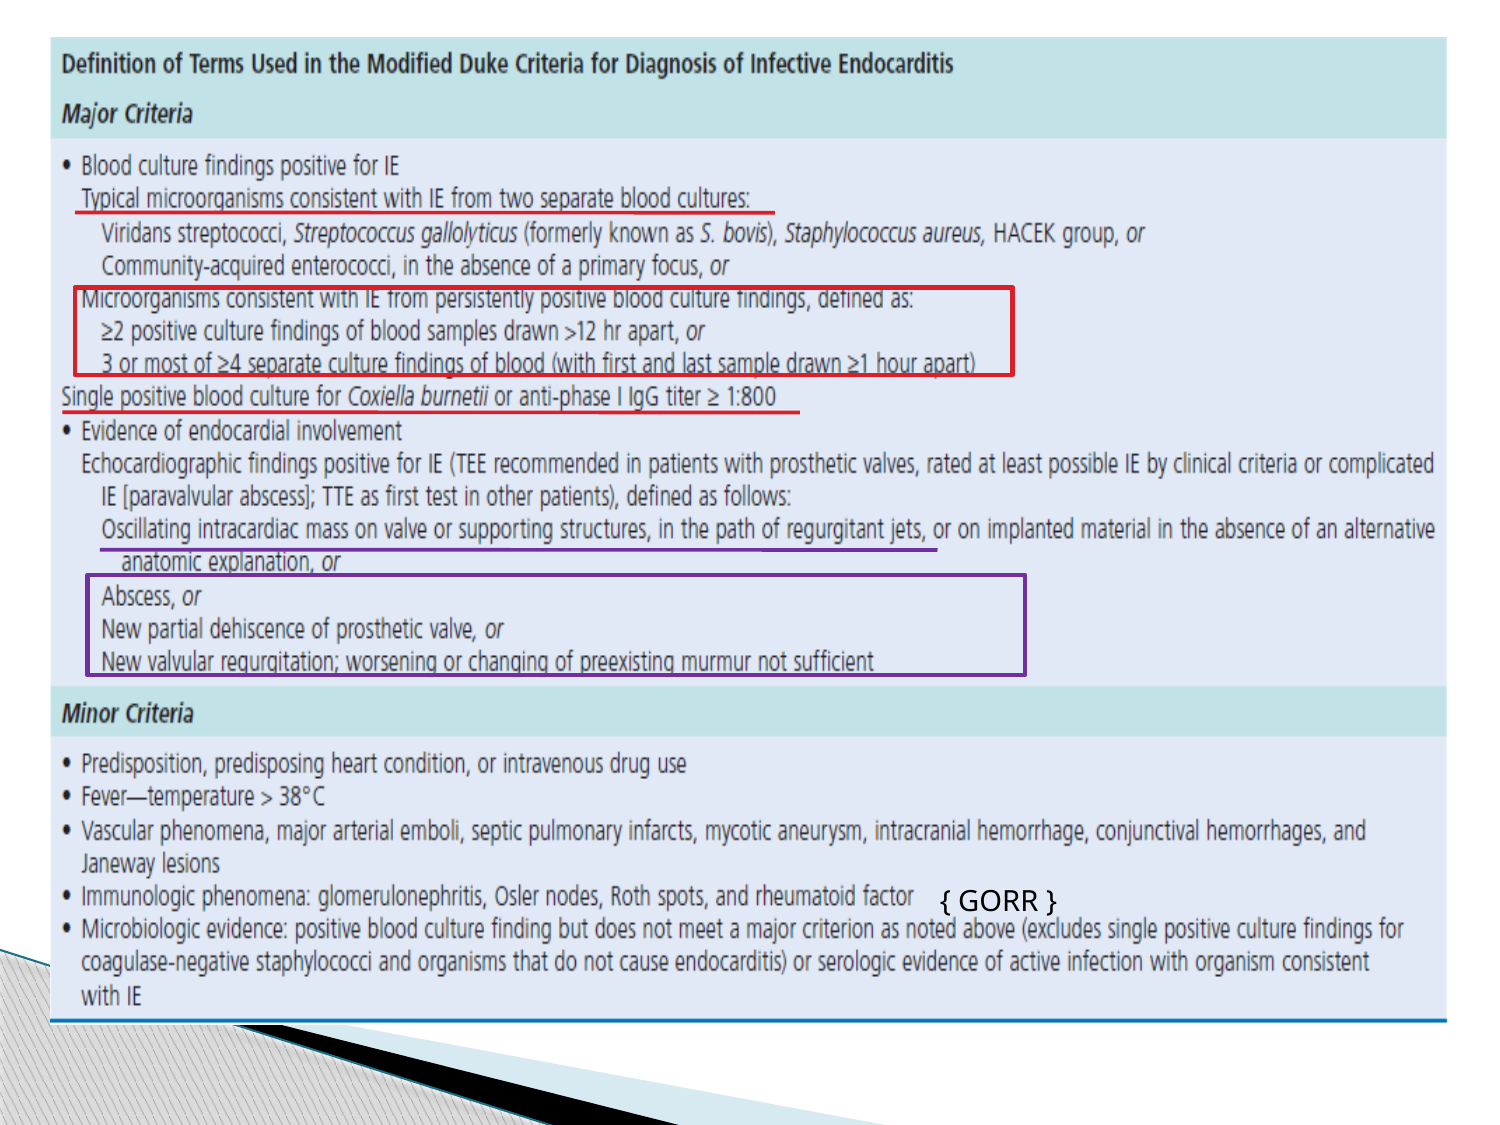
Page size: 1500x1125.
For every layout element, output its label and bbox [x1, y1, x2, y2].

list [49, 37, 1451, 1026]
